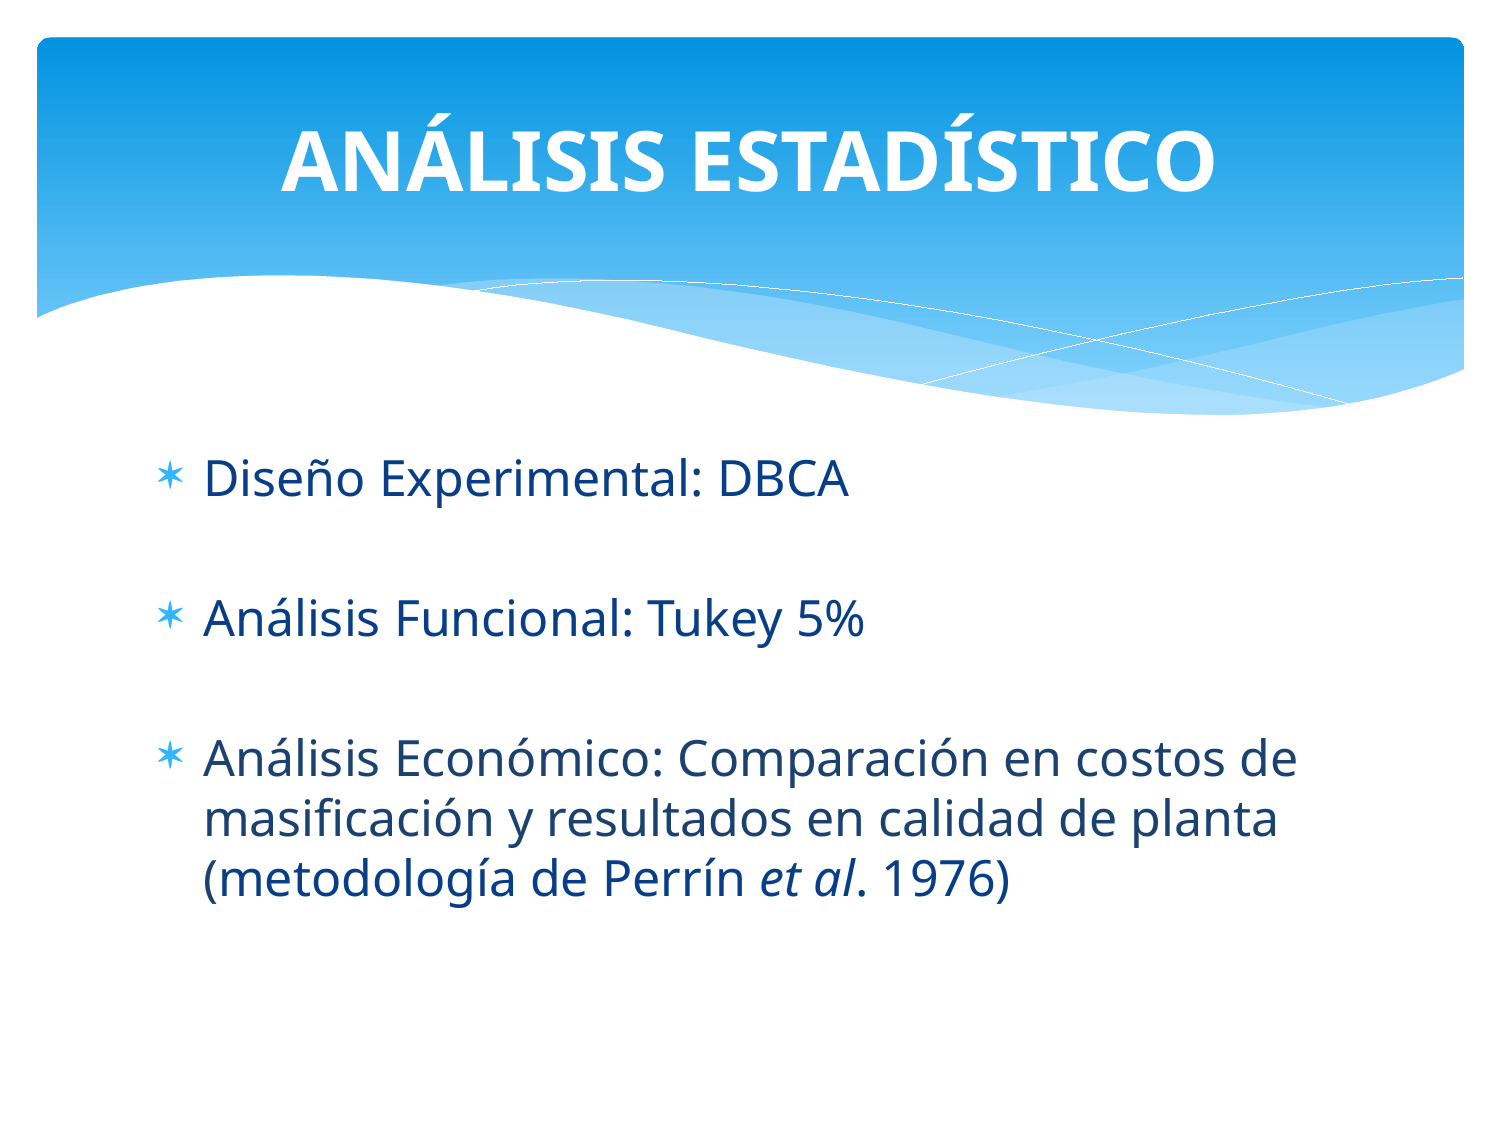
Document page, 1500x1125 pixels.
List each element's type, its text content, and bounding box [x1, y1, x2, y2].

title ANÁLISIS ESTADÍSTICO [75, 55, 1425, 261]
list Diseño Experimental: DBCA Análisis Funcional: Tukey 5% Análisis Económico: Comparación en costos de masificación y resultados en calidad de planta (metodología de Perrín et al. 1976) [143, 438, 1359, 1005]
